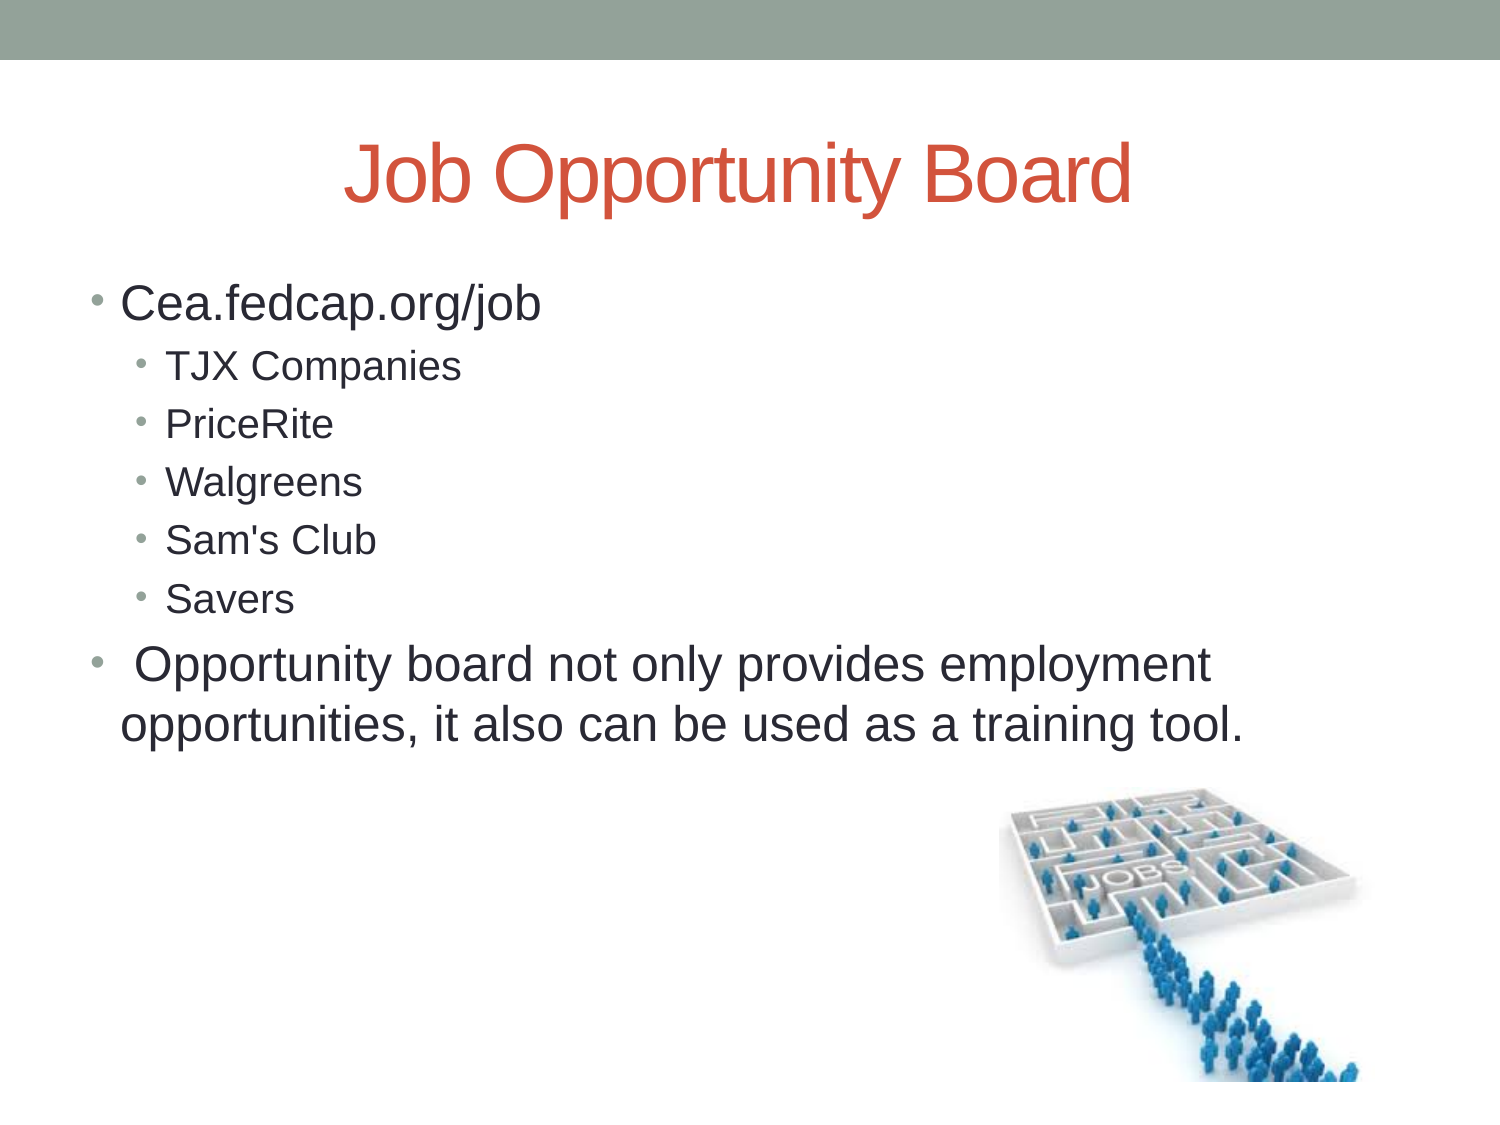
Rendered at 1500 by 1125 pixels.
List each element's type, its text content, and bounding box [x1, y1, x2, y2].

list Cea.fedcap.org/job TJX Companies PriceRite Walgreens Sam's Club Savers Opportunity board not only provides employment opportunities, it also can be used as a training tool. [75, 262, 1425, 1063]
title Job Opportunity Board [75, 87, 1425, 250]
picture [999, 787, 1376, 1082]
